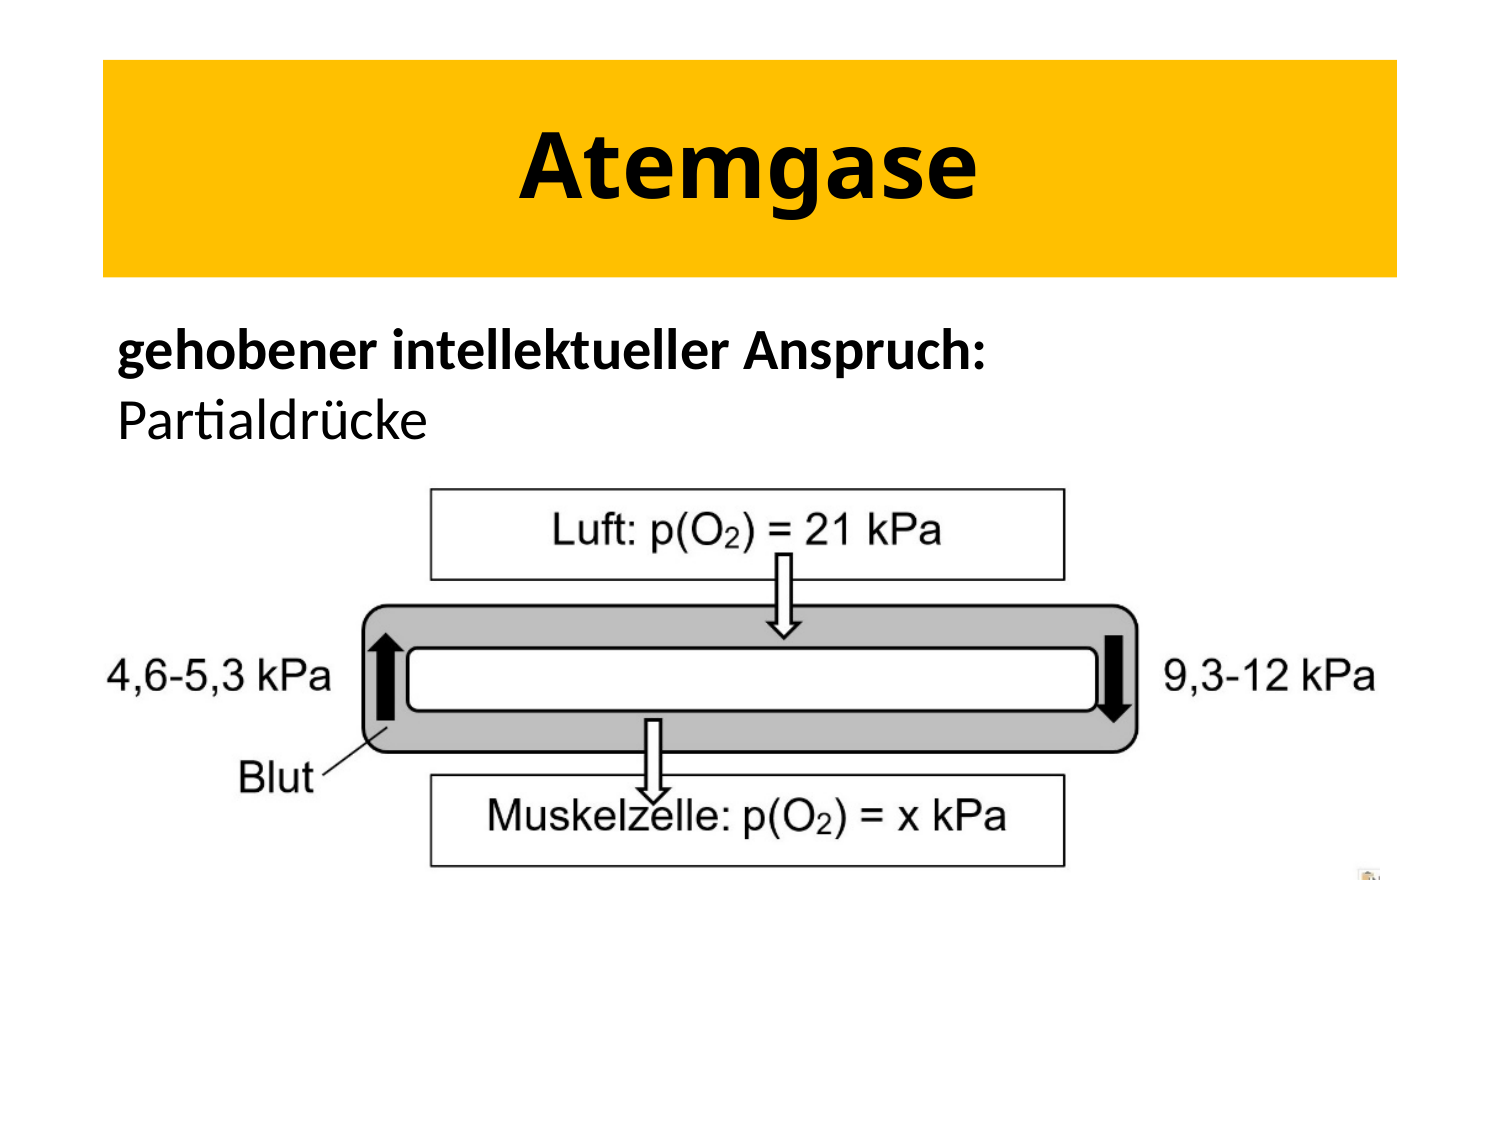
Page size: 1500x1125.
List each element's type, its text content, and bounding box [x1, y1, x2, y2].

text_box gehobener intellektueller Anspruch: Partialdrücke [103, 303, 1397, 529]
title Atemgase [103, 59, 1397, 278]
picture [94, 476, 1380, 880]
